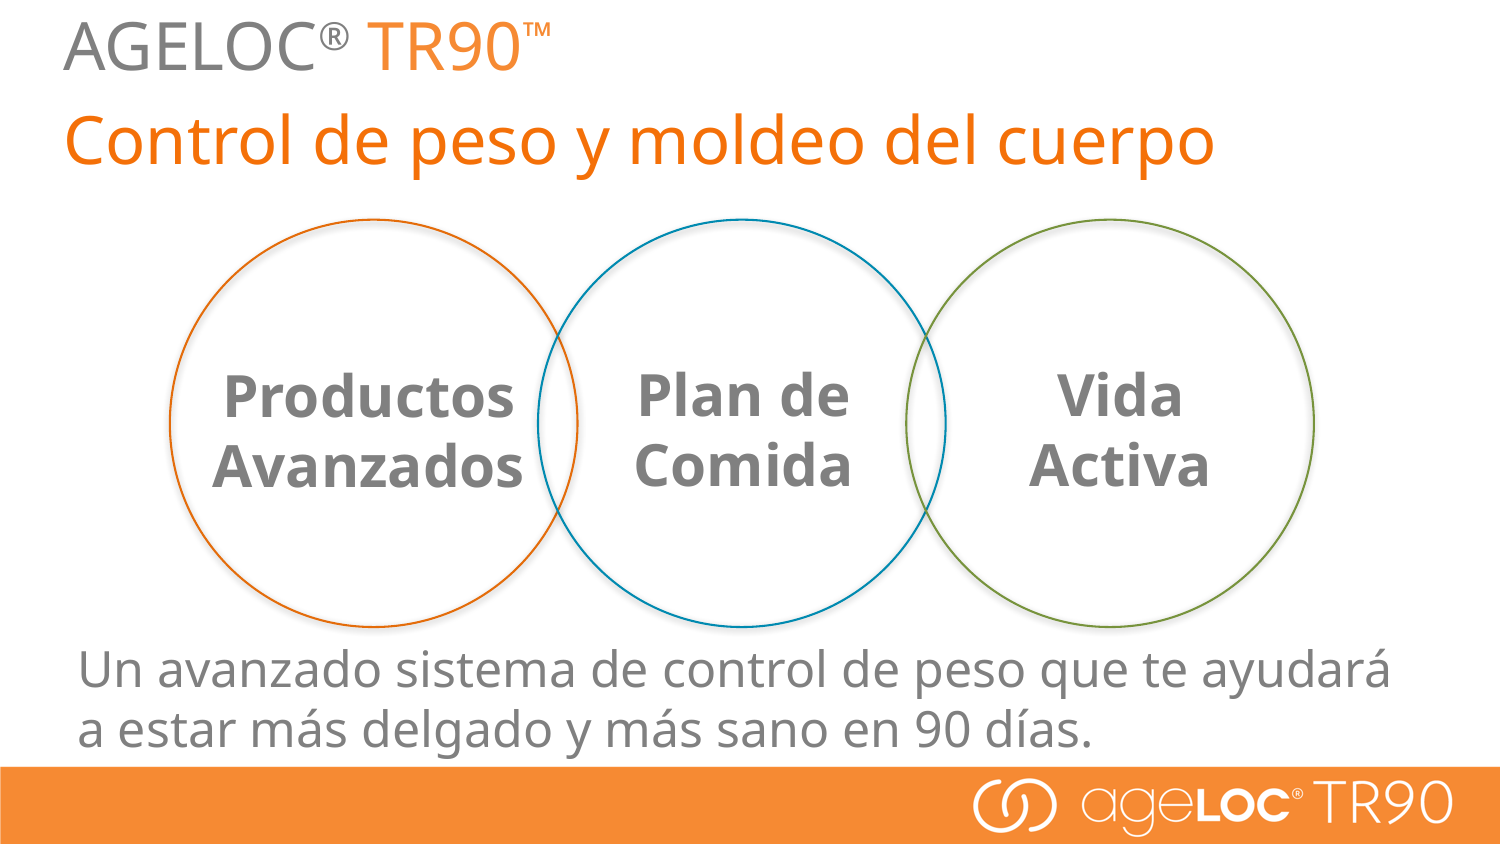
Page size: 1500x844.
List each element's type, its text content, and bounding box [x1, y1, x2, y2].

text_box Vida Activa [966, 350, 1276, 497]
text_box Productos Avanzados [193, 351, 544, 498]
picture [0, 2, 1500, 844]
text_box [544, 218, 924, 628]
list AGELOC® TR90™ Control de peso y moldeo del cuerpo [50, 0, 1488, 202]
text_box [169, 218, 556, 628]
text_box [905, 218, 1315, 628]
text_box Un avanzado sistema de control de peso que te ayudará a estar más delgado y más sano en 90 días. [62, 629, 1425, 765]
text_box Plan de Comida [589, 350, 898, 497]
